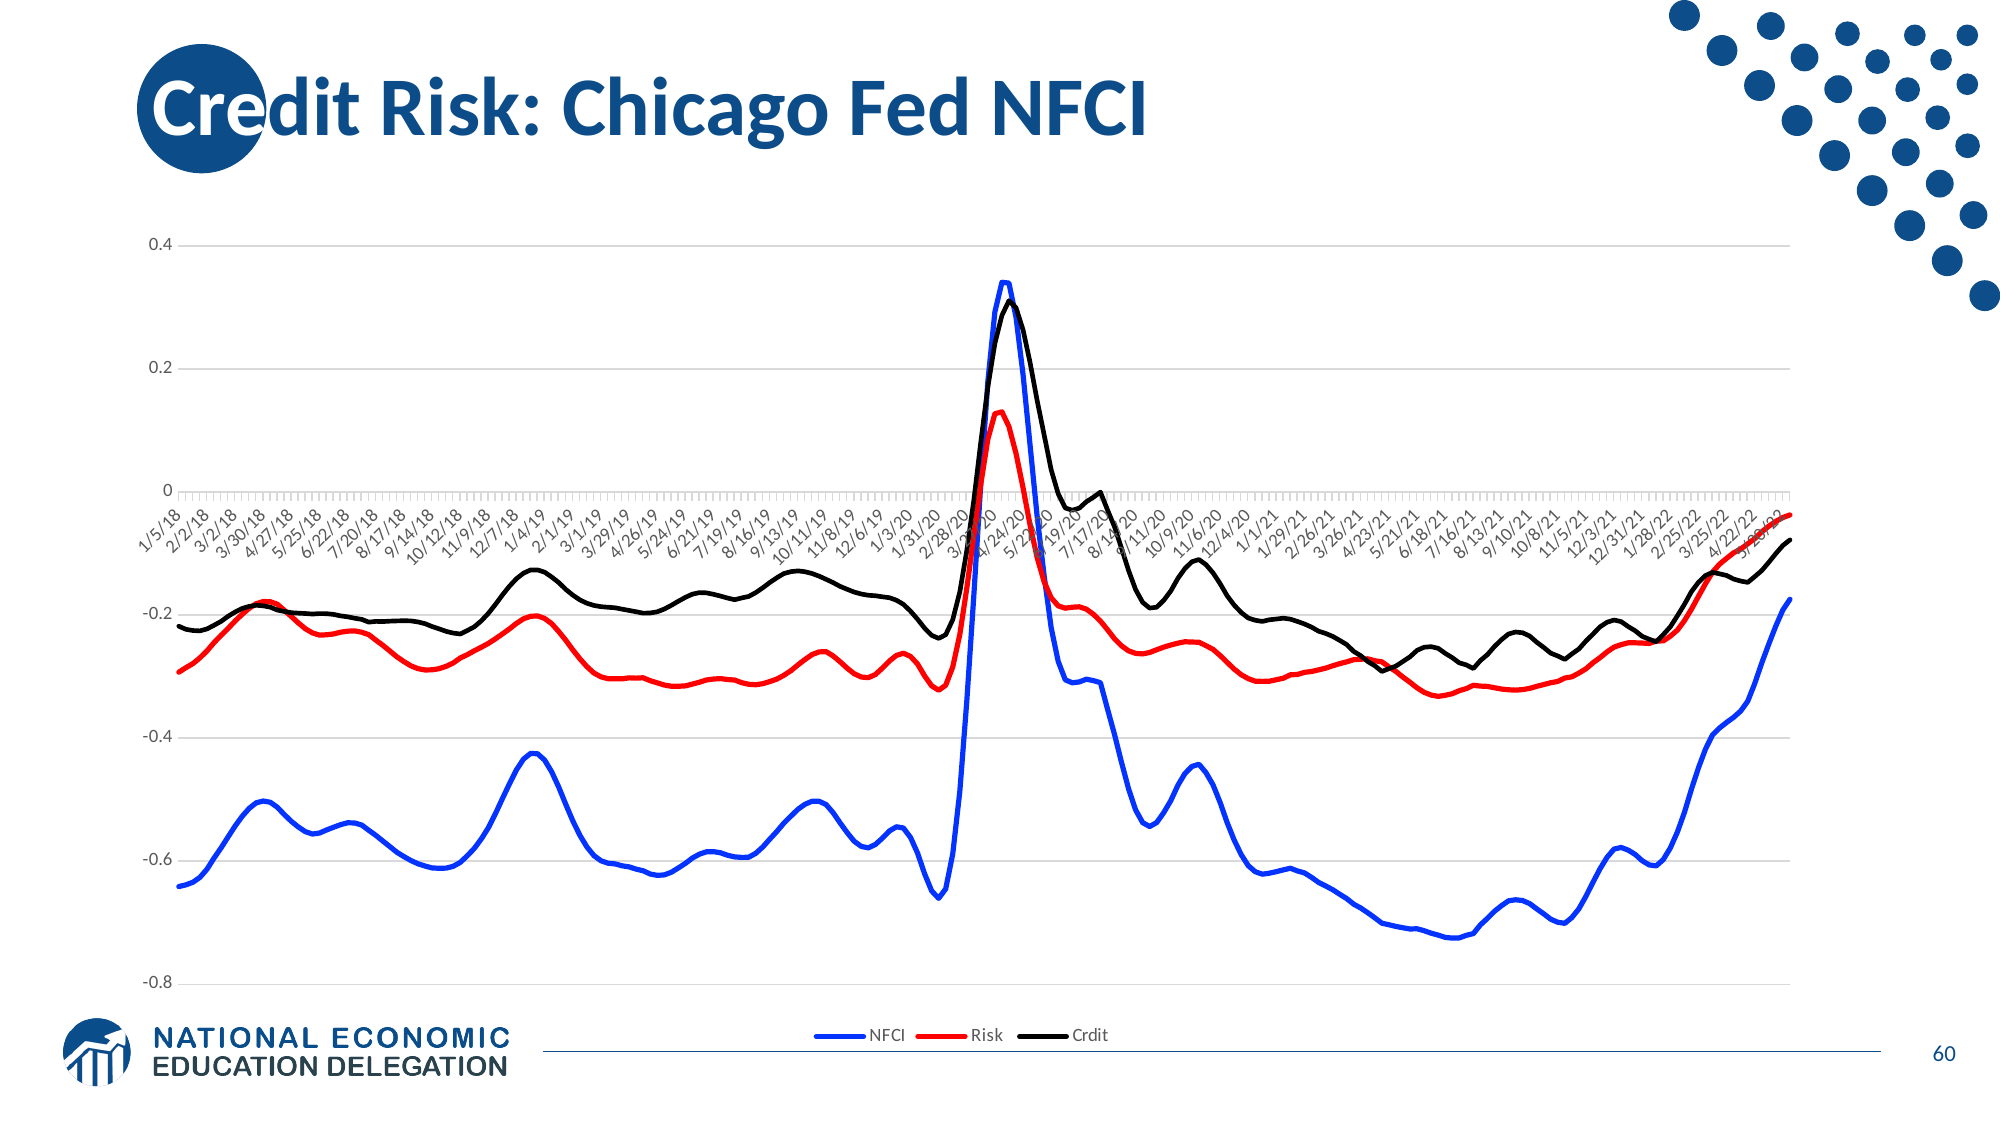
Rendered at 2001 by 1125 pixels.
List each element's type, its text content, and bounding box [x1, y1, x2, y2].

title Credit Risk: Chicago Fed NFCI [137, 0, 1863, 218]
chart [99, 219, 1825, 1052]
picture [55, 1013, 520, 1091]
slide_number 60 [1521, 1022, 1972, 1082]
